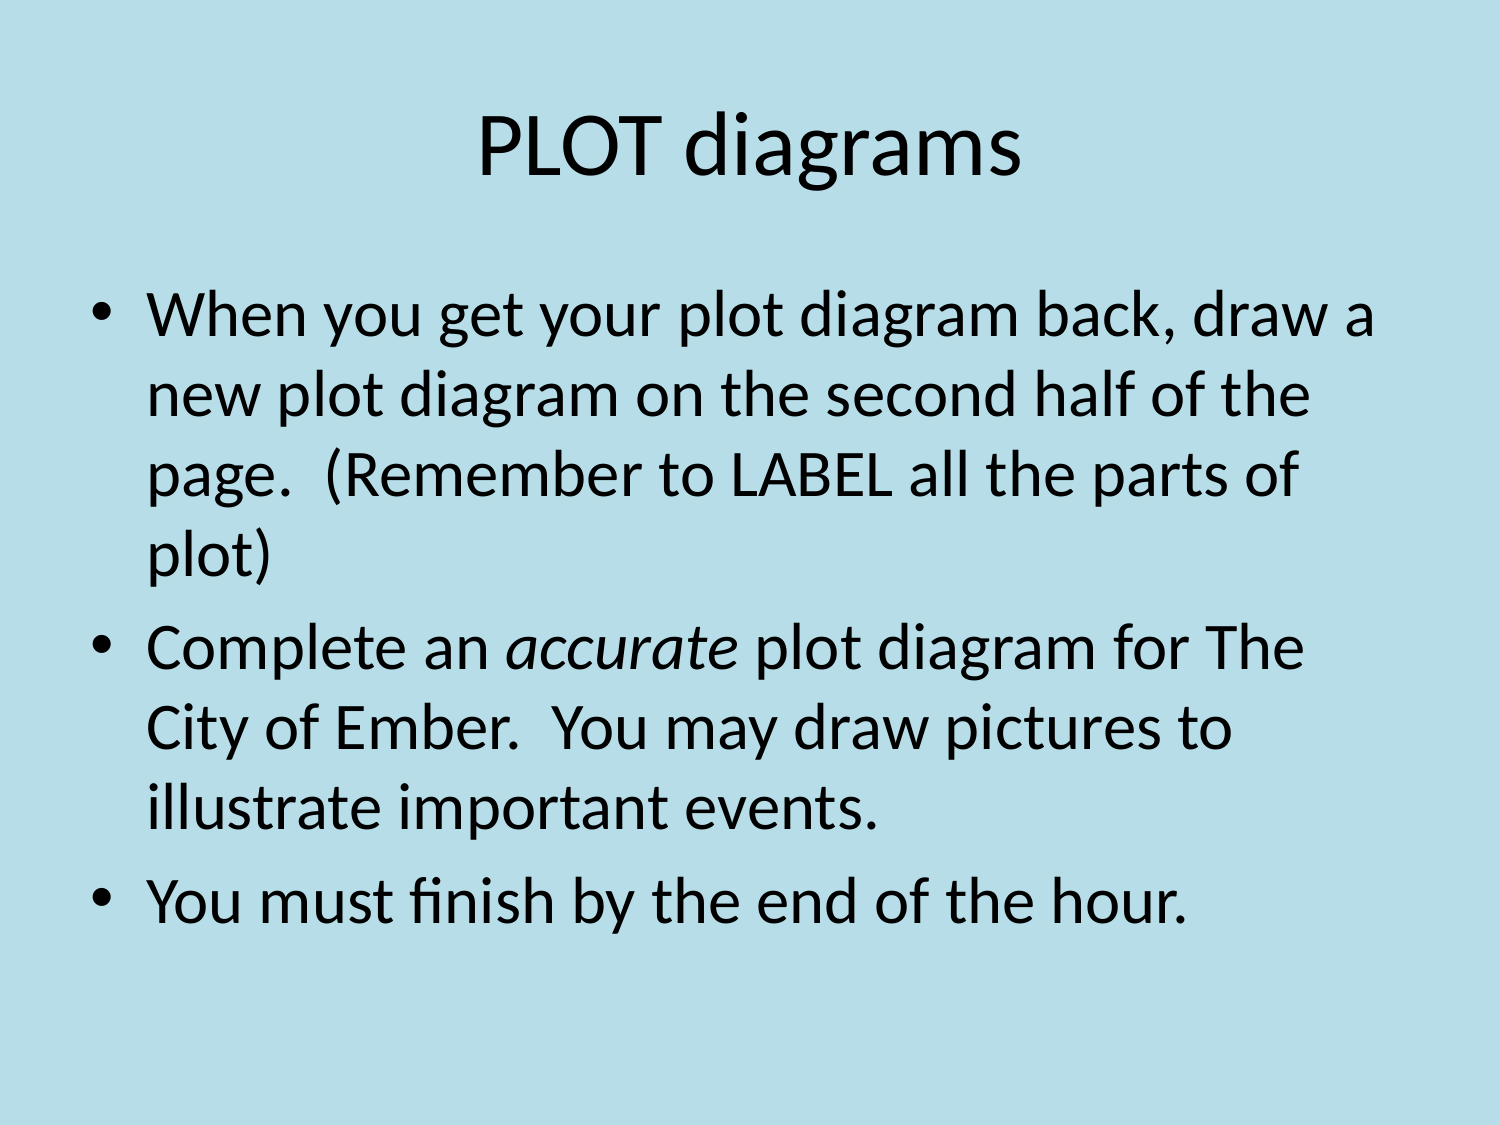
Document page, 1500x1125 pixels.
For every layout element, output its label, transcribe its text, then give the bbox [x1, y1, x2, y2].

list When you get your plot diagram back, draw a new plot diagram on the second half of the page. (Remember to LABEL all the parts of plot) Complete an accurate plot diagram for The City of Ember. You may draw pictures to illustrate important events. You must finish by the end of the hour. [75, 262, 1425, 1005]
title PLOT diagrams [75, 45, 1425, 233]
